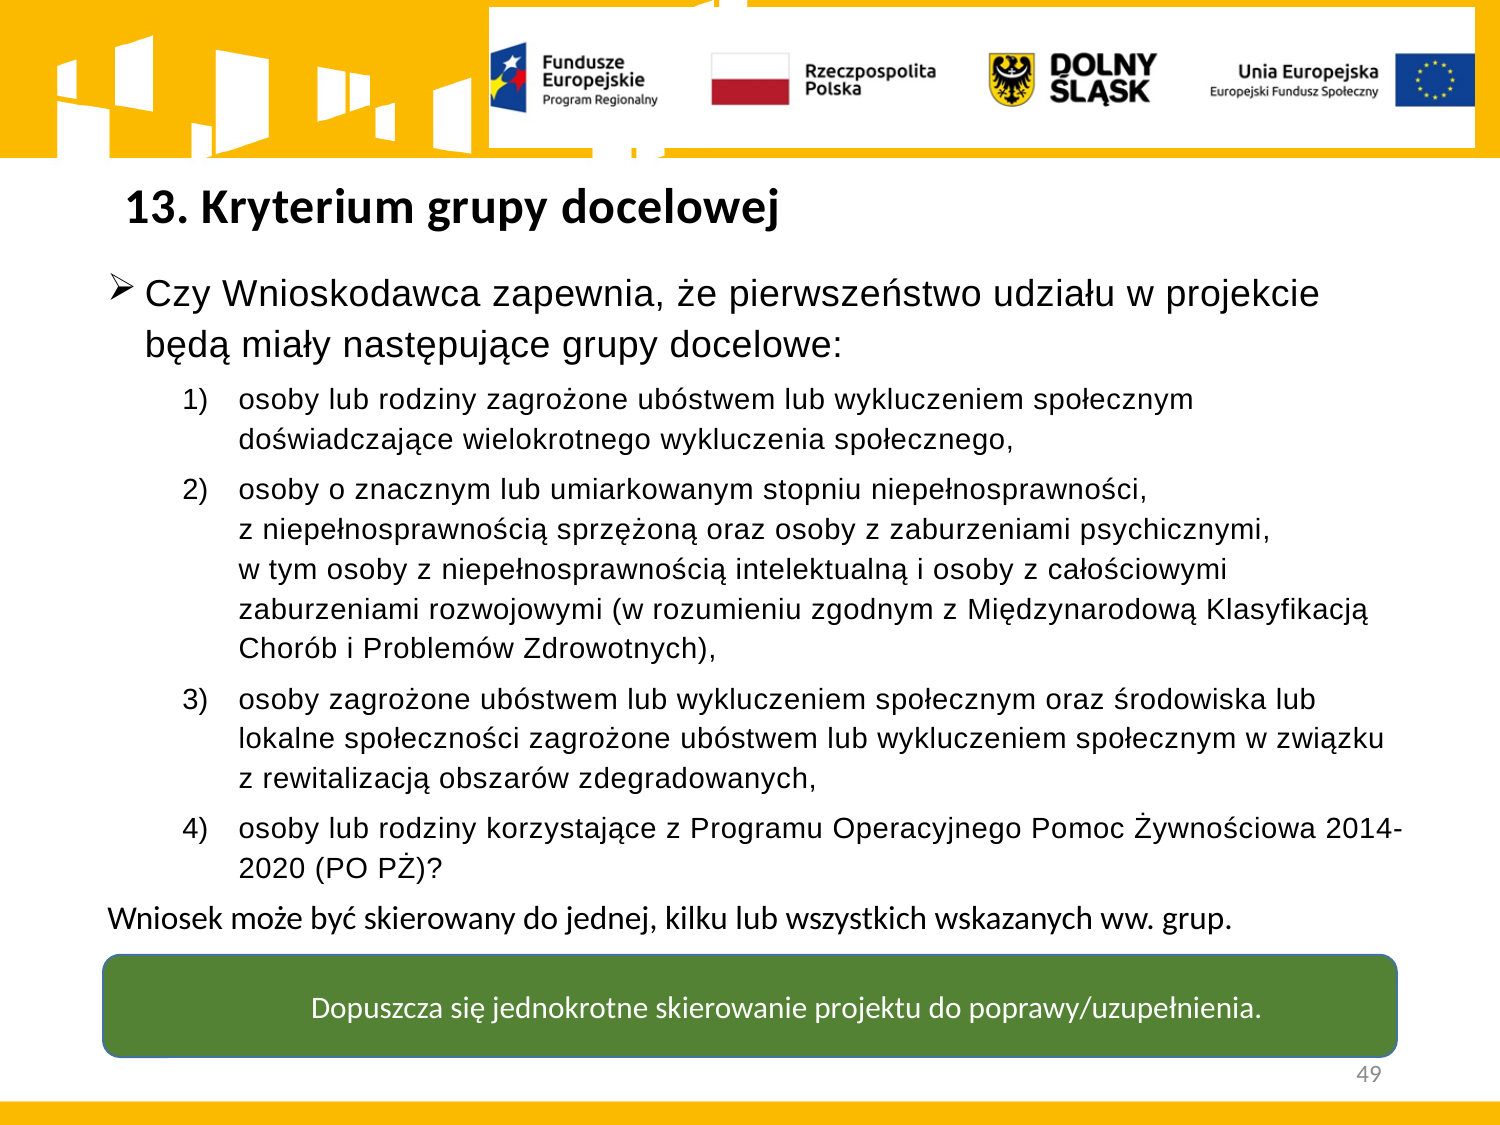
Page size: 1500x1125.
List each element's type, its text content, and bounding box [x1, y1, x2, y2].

slide_number 49 [1059, 1048, 1397, 1103]
text_box Czy Wnioskodawca zapewnia, że pierwszeństwo udziału w projekcie będą miały następujące grupy docelowe: osoby lub rodziny zagrożone ubóstwem lub wykluczeniem społecznym doświadczające wielokrotnego wykluczenia społecznego, osoby o znacznym lub umiarkowanym stopniu niepełnosprawności, z niepełnosprawnością sprzężoną oraz osoby z zaburzeniami psychicznymi, w tym osoby z niepełnosprawnością intelektualną i osoby z całościowymi zaburzeniami rozwojowymi (w rozumieniu zgodnym z Międzynarodową Klasyfikacją Chorób i Problemów Zdrowotnych), osoby zagrożone ubóstwem lub wykluczeniem społecznym oraz środowiska lub lokalne społeczności zagrożone ubóstwem lub wykluczeniem społecznym w związku z rewitalizacją obszarów zdegradowanych, osoby lub rodziny korzystające z Programu Operacyjnego Pomoc Żywnościowa 2014-2020 (PO PŻ)? Wniosek może być skierowany do jednej, kilku lub wszystkich wskazanych ww. grup. [92, 255, 1422, 946]
picture [0, 0, 1500, 1125]
text_box 13. Kryterium grupy docelowej [109, 158, 1404, 255]
text_box Dopuszcza się jednokrotne skierowanie projektu do poprawy/uzupełnienia. [102, 953, 1398, 1059]
